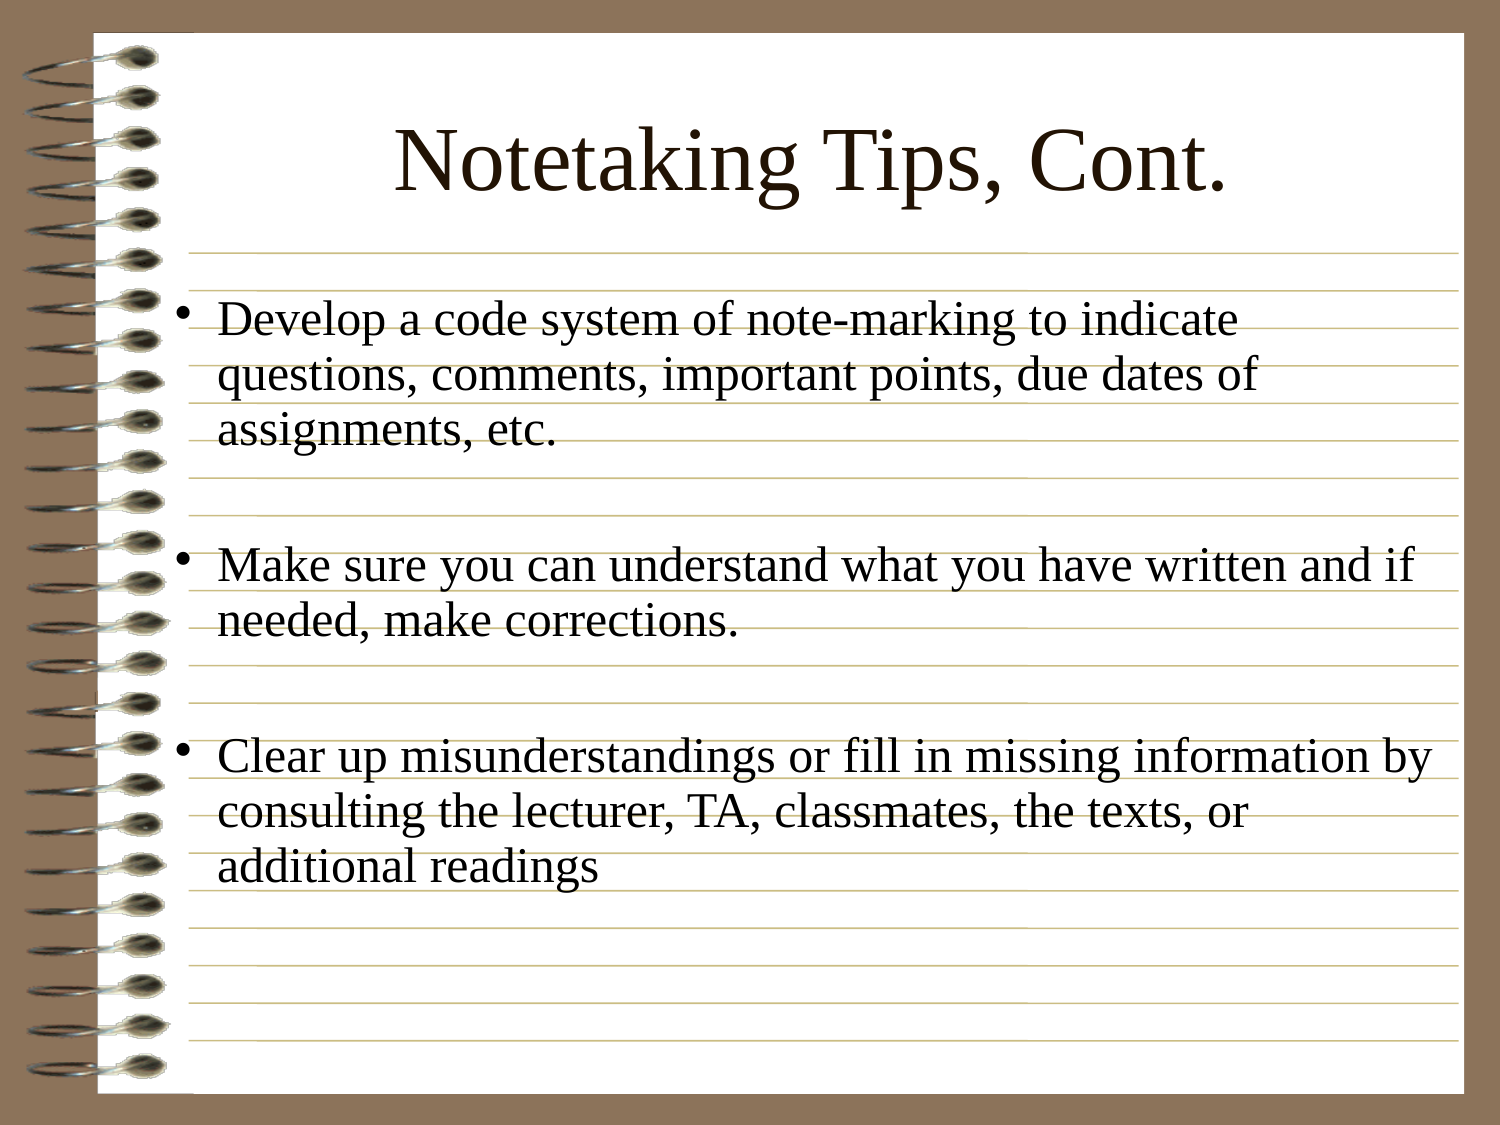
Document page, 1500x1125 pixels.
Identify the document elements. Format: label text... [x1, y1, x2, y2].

title Notetaking Tips, Cont. [174, 65, 1450, 254]
list Develop a code system of note-marking to indicate questions, comments, important points, due dates of assignments, etc. Make sure you can understand what you have written and if needed, make corrections. Clear up misunderstandings or fill in missing information by consulting the lecturer, TA, classmates, the texts, or additional readings [174, 290, 1450, 966]
picture [0, 8, 194, 1115]
